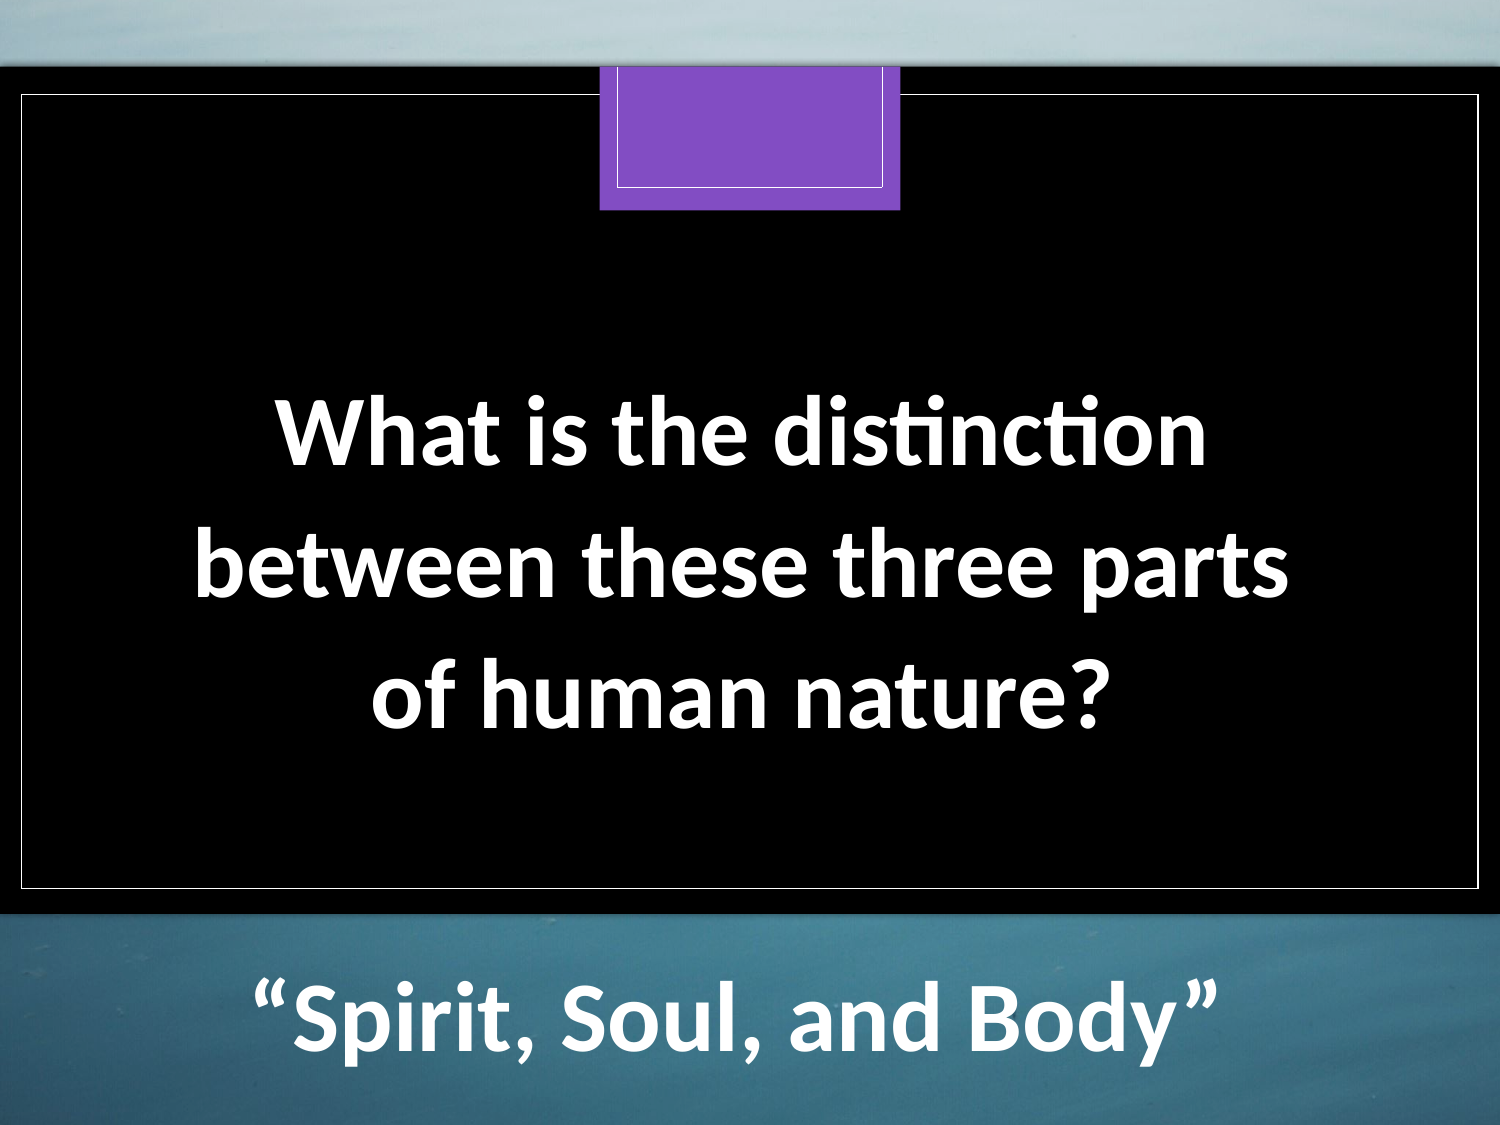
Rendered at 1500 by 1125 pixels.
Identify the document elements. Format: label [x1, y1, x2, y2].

picture [0, 0, 1500, 66]
picture [0, 914, 1500, 1125]
text_box [0, 66, 1500, 914]
